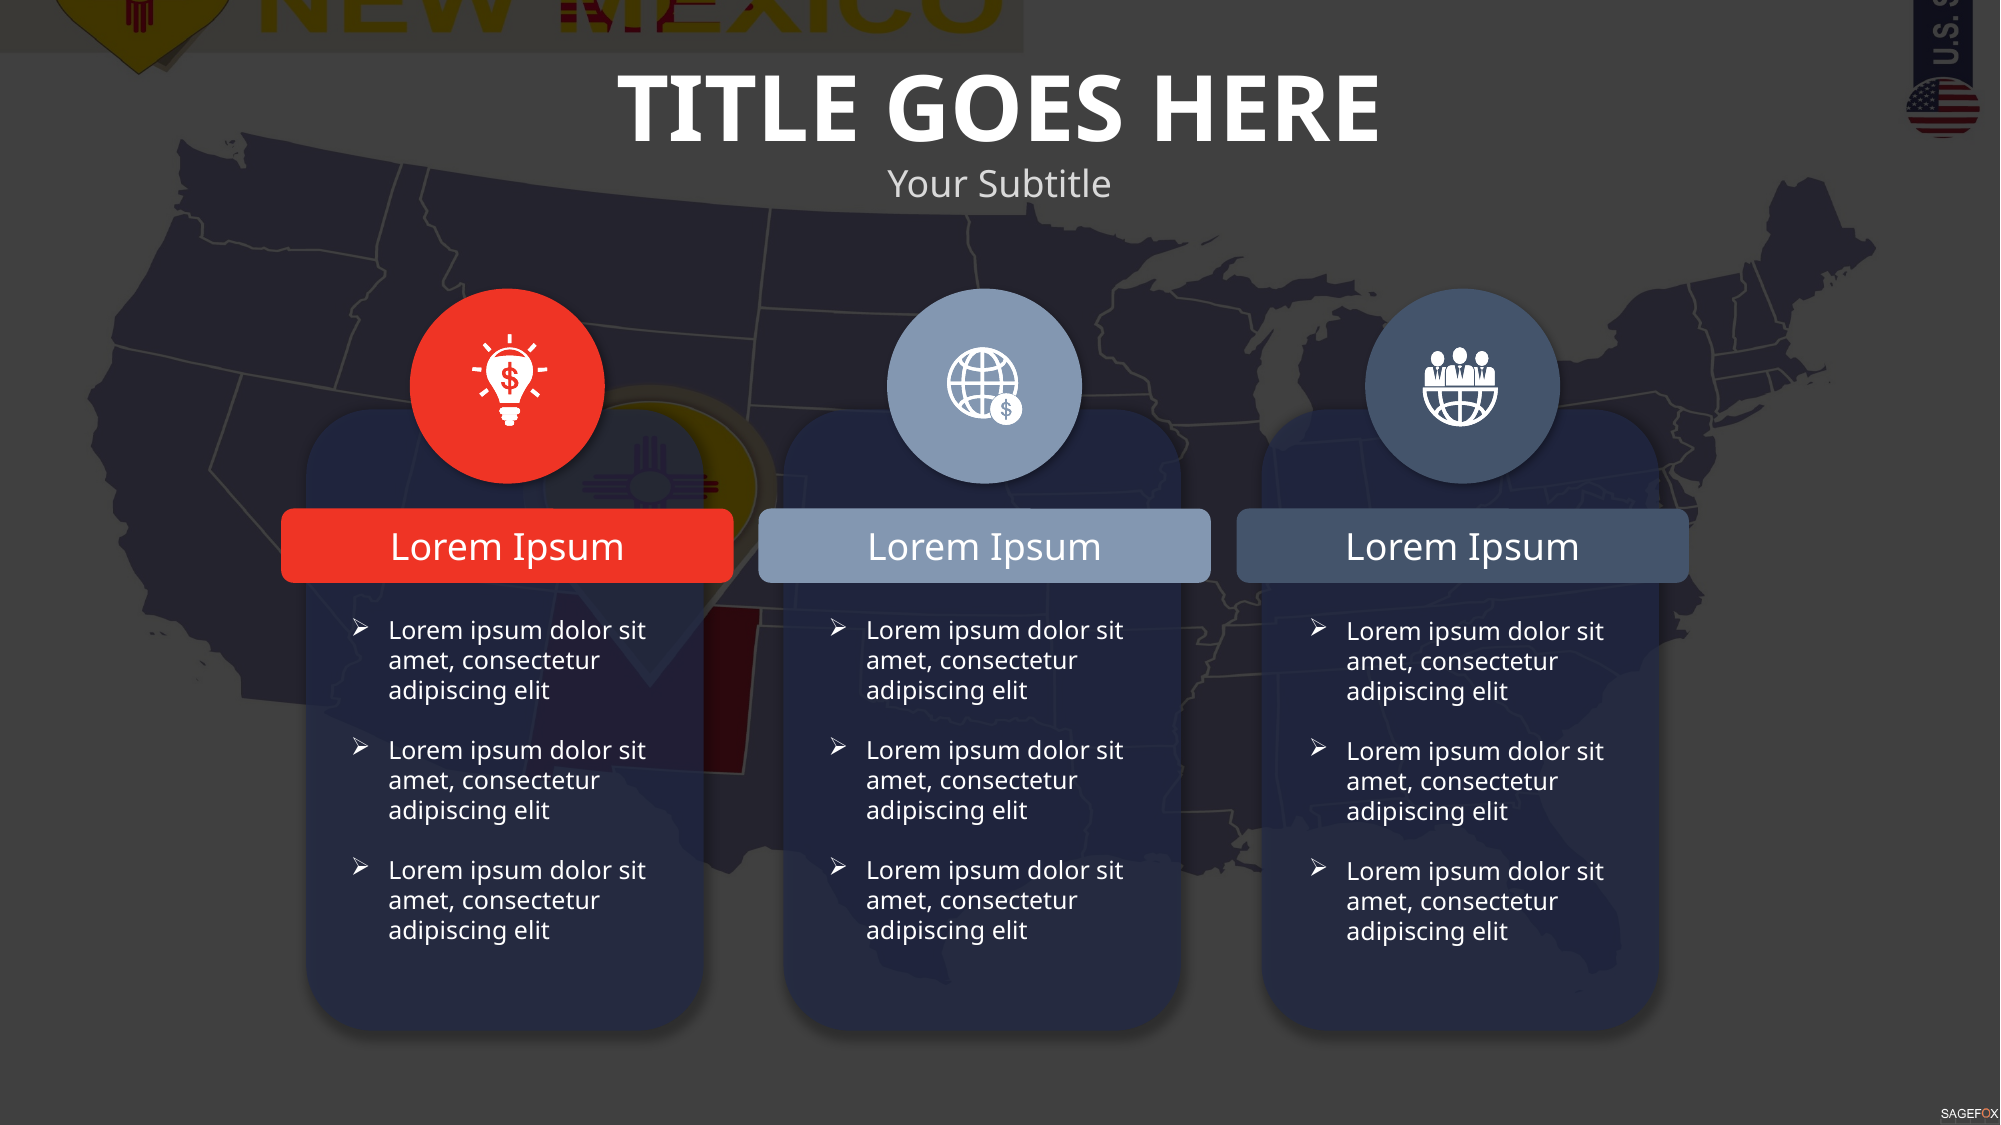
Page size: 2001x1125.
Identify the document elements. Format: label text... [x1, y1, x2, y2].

text_box [886, 287, 1084, 485]
text_box Lorem ipsum dolor sit amet, consectetur adipiscing elit Lorem ipsum dolor sit amet, consectetur adipiscing elit Lorem ipsum dolor sit amet, consectetur adipiscing elit [813, 607, 1151, 952]
text_box [1260, 408, 1661, 508]
text_box TITLE GOES HERE Your Subtitle [548, 42, 1452, 212]
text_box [758, 508, 1211, 583]
text_box [408, 287, 606, 485]
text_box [281, 508, 734, 583]
text_box Lorem ipsum dolor sit amet, consectetur adipiscing elit Lorem ipsum dolor sit amet, consectetur adipiscing elit Lorem ipsum dolor sit amet, consectetur adipiscing elit [336, 607, 673, 952]
text_box [782, 583, 1182, 1032]
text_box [1422, 347, 1498, 427]
picture [0, 0, 2001, 1125]
text_box Lorem ipsum dolor sit amet, consectetur adipiscing elit Lorem ipsum dolor sit amet, consectetur adipiscing elit Lorem ipsum dolor sit amet, consectetur adipiscing elit [1294, 608, 1632, 953]
text_box [1260, 583, 1661, 1032]
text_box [947, 347, 1023, 425]
text_box [305, 583, 705, 1032]
text_box [305, 408, 705, 508]
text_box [1236, 508, 1689, 583]
text_box [1364, 287, 1562, 485]
text_box [782, 408, 1182, 508]
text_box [471, 334, 548, 426]
